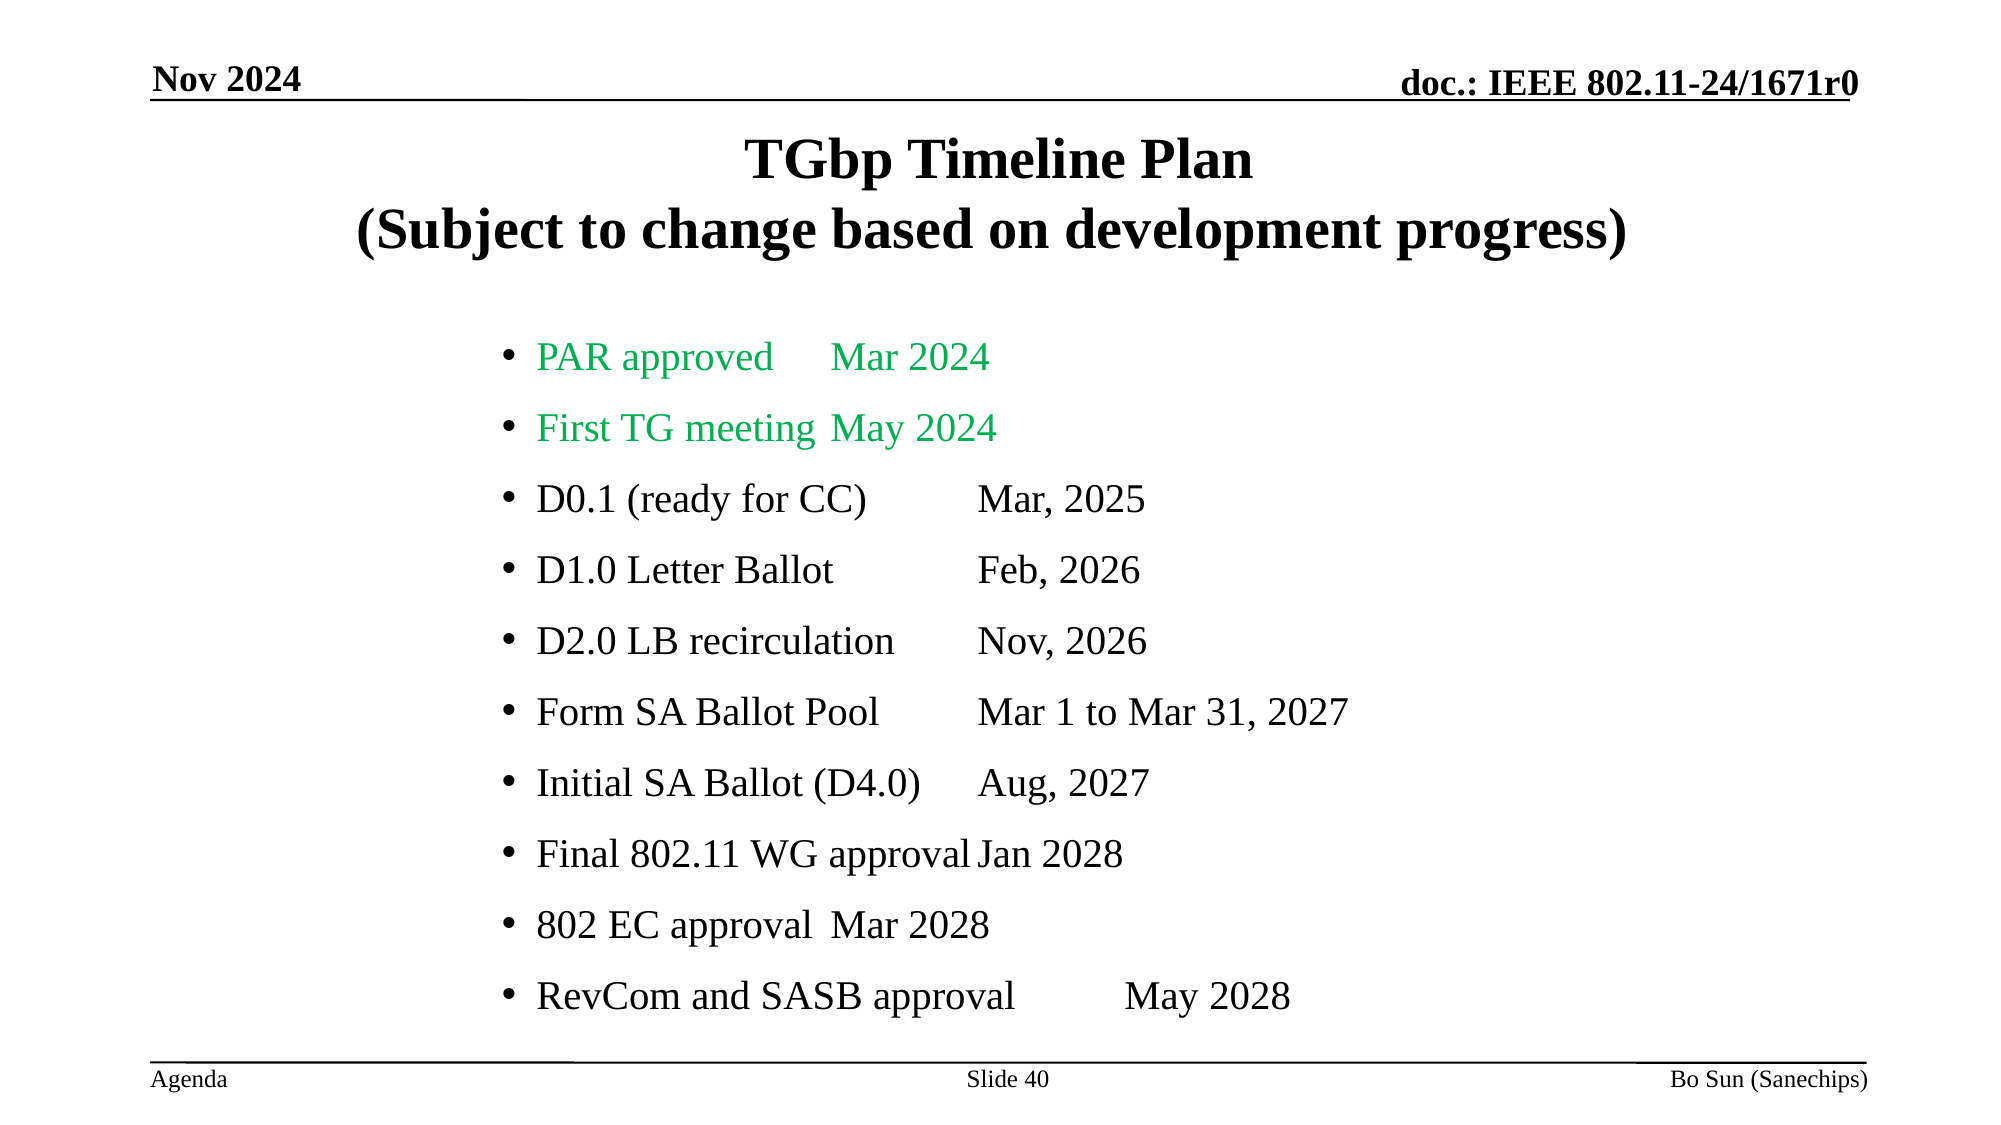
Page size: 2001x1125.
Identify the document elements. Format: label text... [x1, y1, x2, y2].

footer Bo Sun (Sanechips) [1171, 1061, 1869, 1093]
slide_number Slide [949, 1063, 1067, 1123]
text_box TGbp Timeline Plan (Subject to change based on development progress) [149, 112, 1850, 288]
text_box PAR approved Mar 2024 First TG meeting May 2024 D0.1 (ready for CC) Mar, 2025 D1.0 Letter Ballot Feb, 2026 D2.0 LB recirculation Nov, 2026 Form SA Ballot Pool Mar 1 to Mar 31, 2027 Initial SA Ballot (D4.0) Aug, 2027 Final 802.11 WG approval Jan 2028 802 EC approval Mar 2028 RevCom and SASB approval May 2028 [431, 312, 1688, 1063]
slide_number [152, 54, 563, 100]
